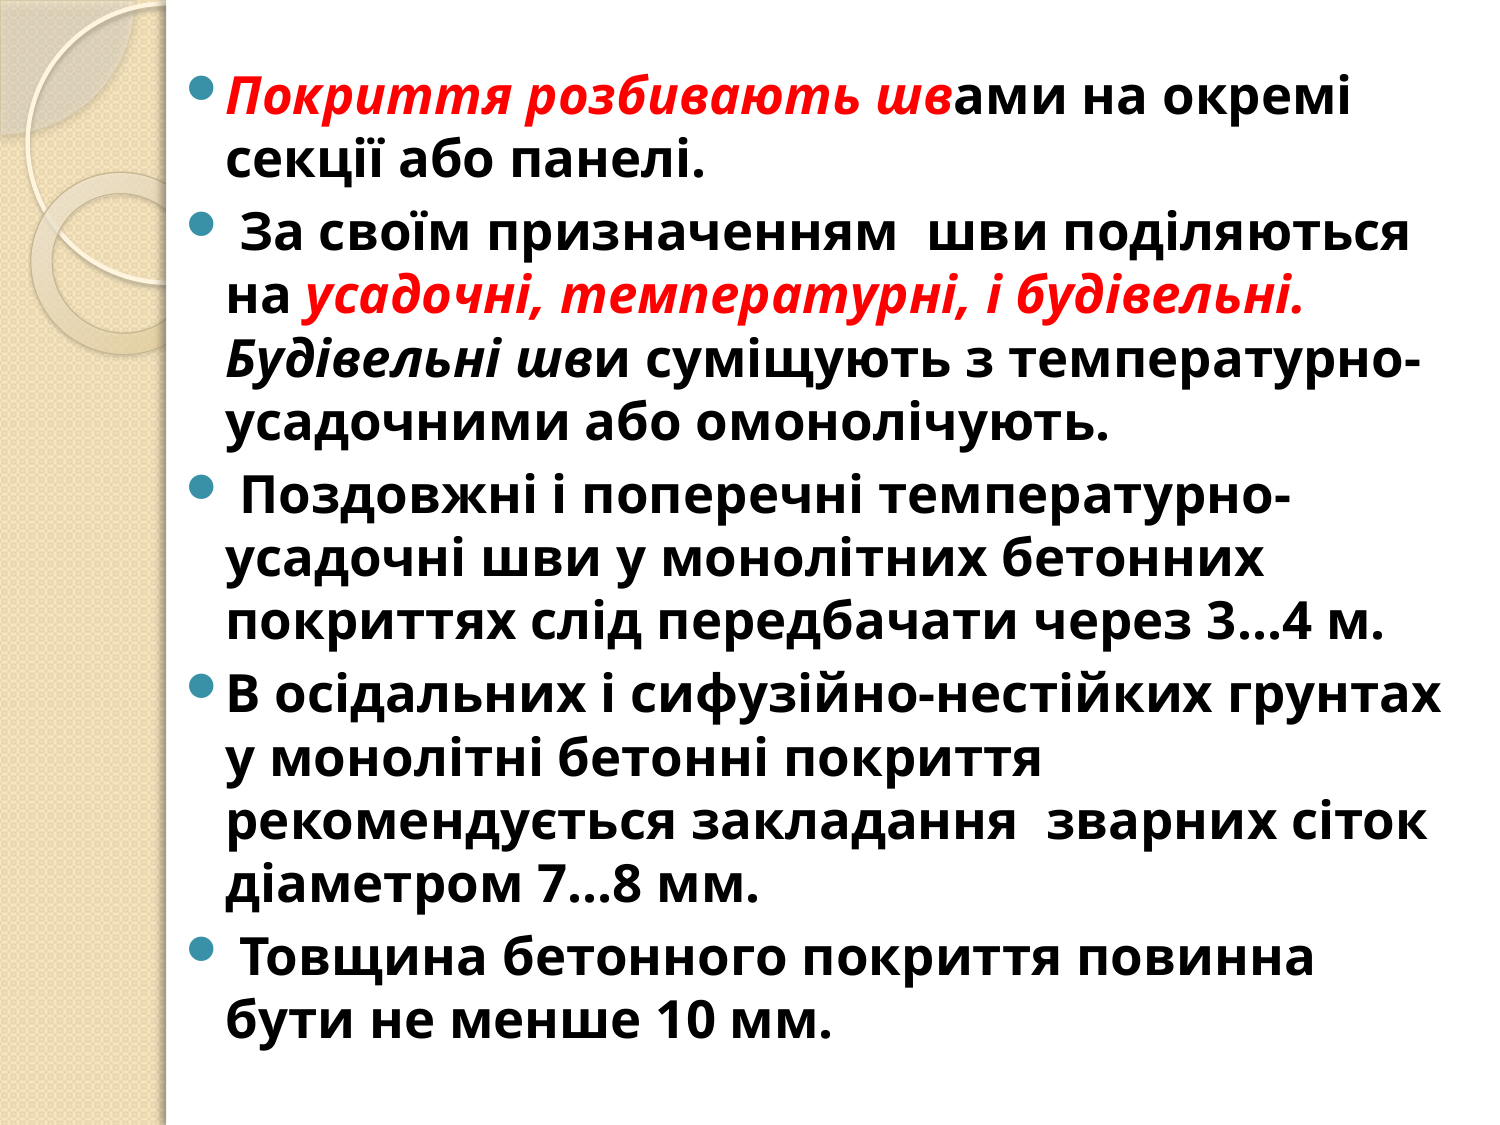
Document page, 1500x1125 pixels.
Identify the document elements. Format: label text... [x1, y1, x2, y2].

list Покриття розбивають швами на окремі секції або панелі. За своїм призначенням шви поділяються на усадочні, температурні, і будівельні. Будівельні шви суміщують з температурно-усадочними або омонолічують. Поздовжні і поперечні температурно-усадочні шви у монолітних бетонних покриттях слід передбачати через 3…4 м. В осідальних і сифузійно-нестійких грунтах у монолітні бетонні покриття рекомендується закладання зварних сіток діаметром 7…8 мм. Товщина бетонного покриття повинна бути не менше 10 мм. [159, 54, 1466, 1059]
